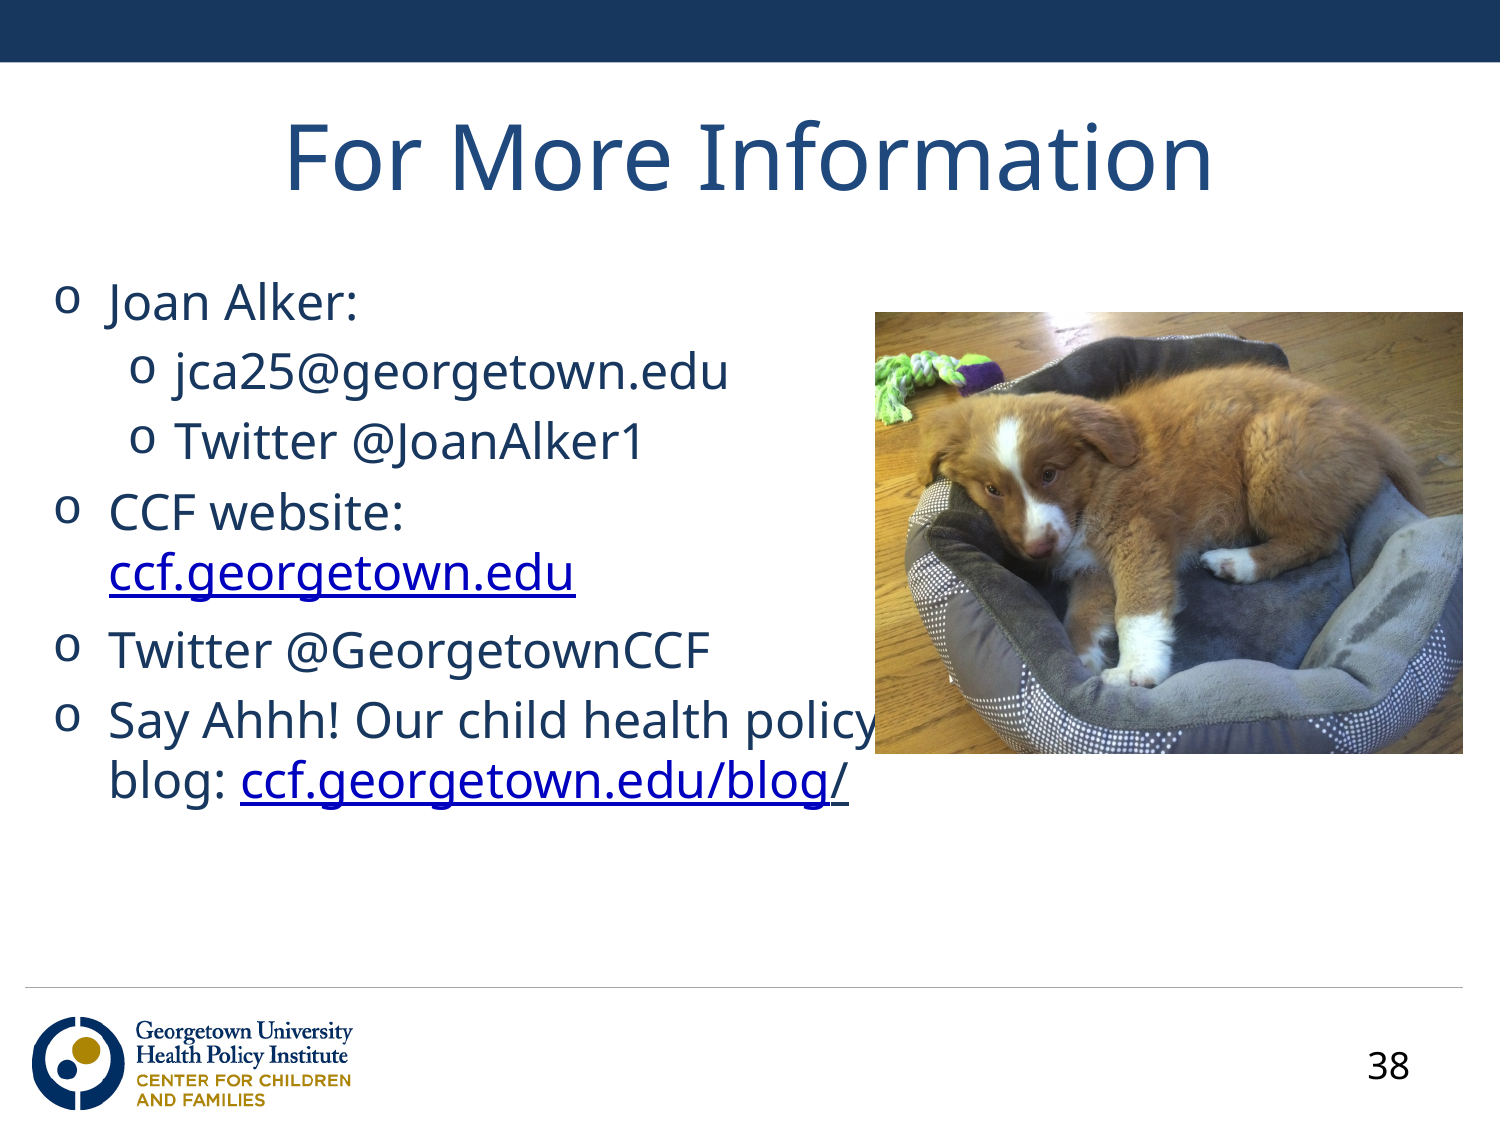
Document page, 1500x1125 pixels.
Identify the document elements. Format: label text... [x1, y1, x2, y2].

picture [3, 1003, 375, 1125]
slide_number 38 [1074, 1034, 1425, 1095]
title For More Information [75, 75, 1425, 233]
list Joan Alker: jca25@georgetown.edu Twitter @JoanAlker1 CCF website: ccf.georgetown.edu Twitter @GeorgetownCCF Say Ahhh! Our child health policy blog: ccf.georgetown.edu/blog/ [37, 262, 900, 963]
picture [874, 312, 1463, 754]
